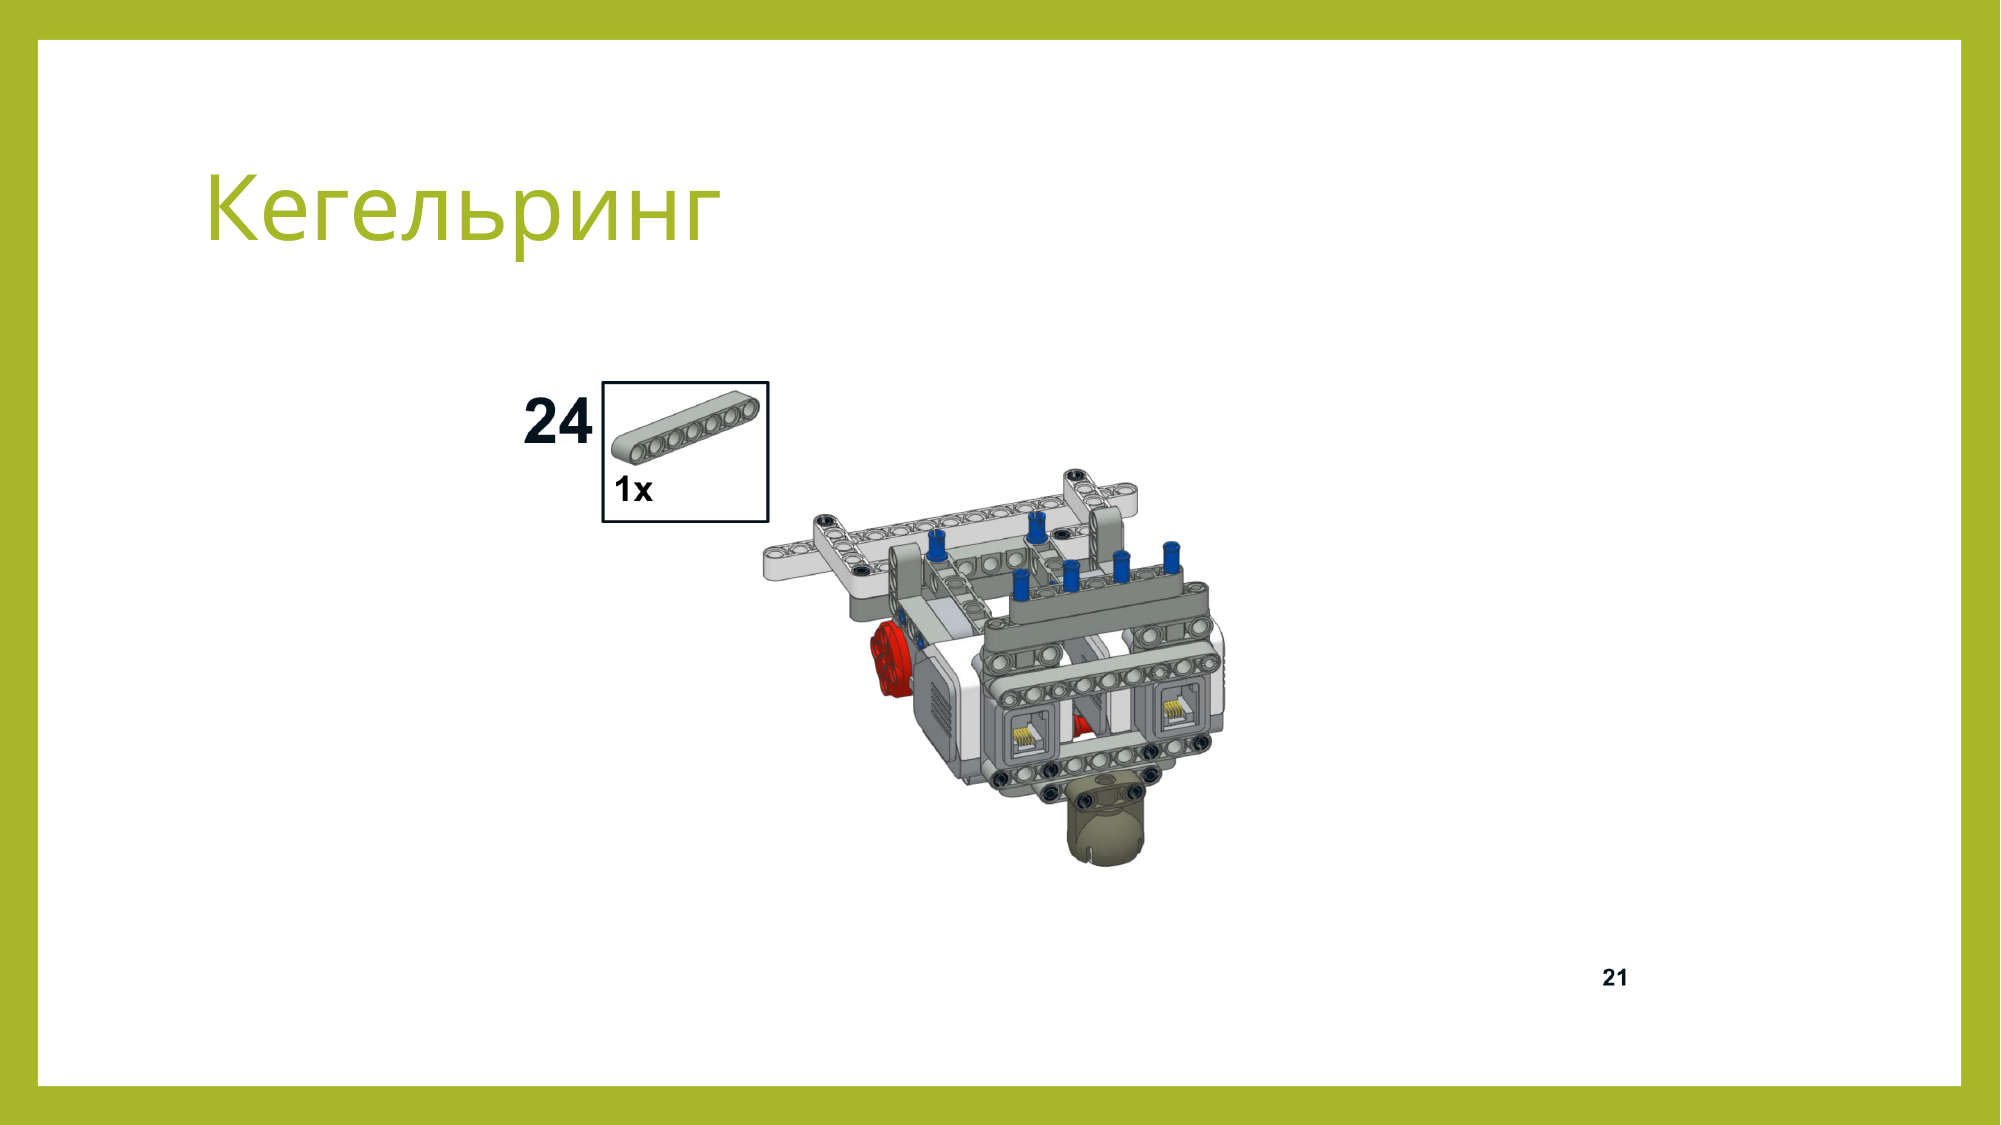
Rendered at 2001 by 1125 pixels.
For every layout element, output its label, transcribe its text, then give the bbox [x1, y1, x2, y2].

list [356, 337, 1639, 1001]
title Кегельринг [187, 99, 1808, 323]
